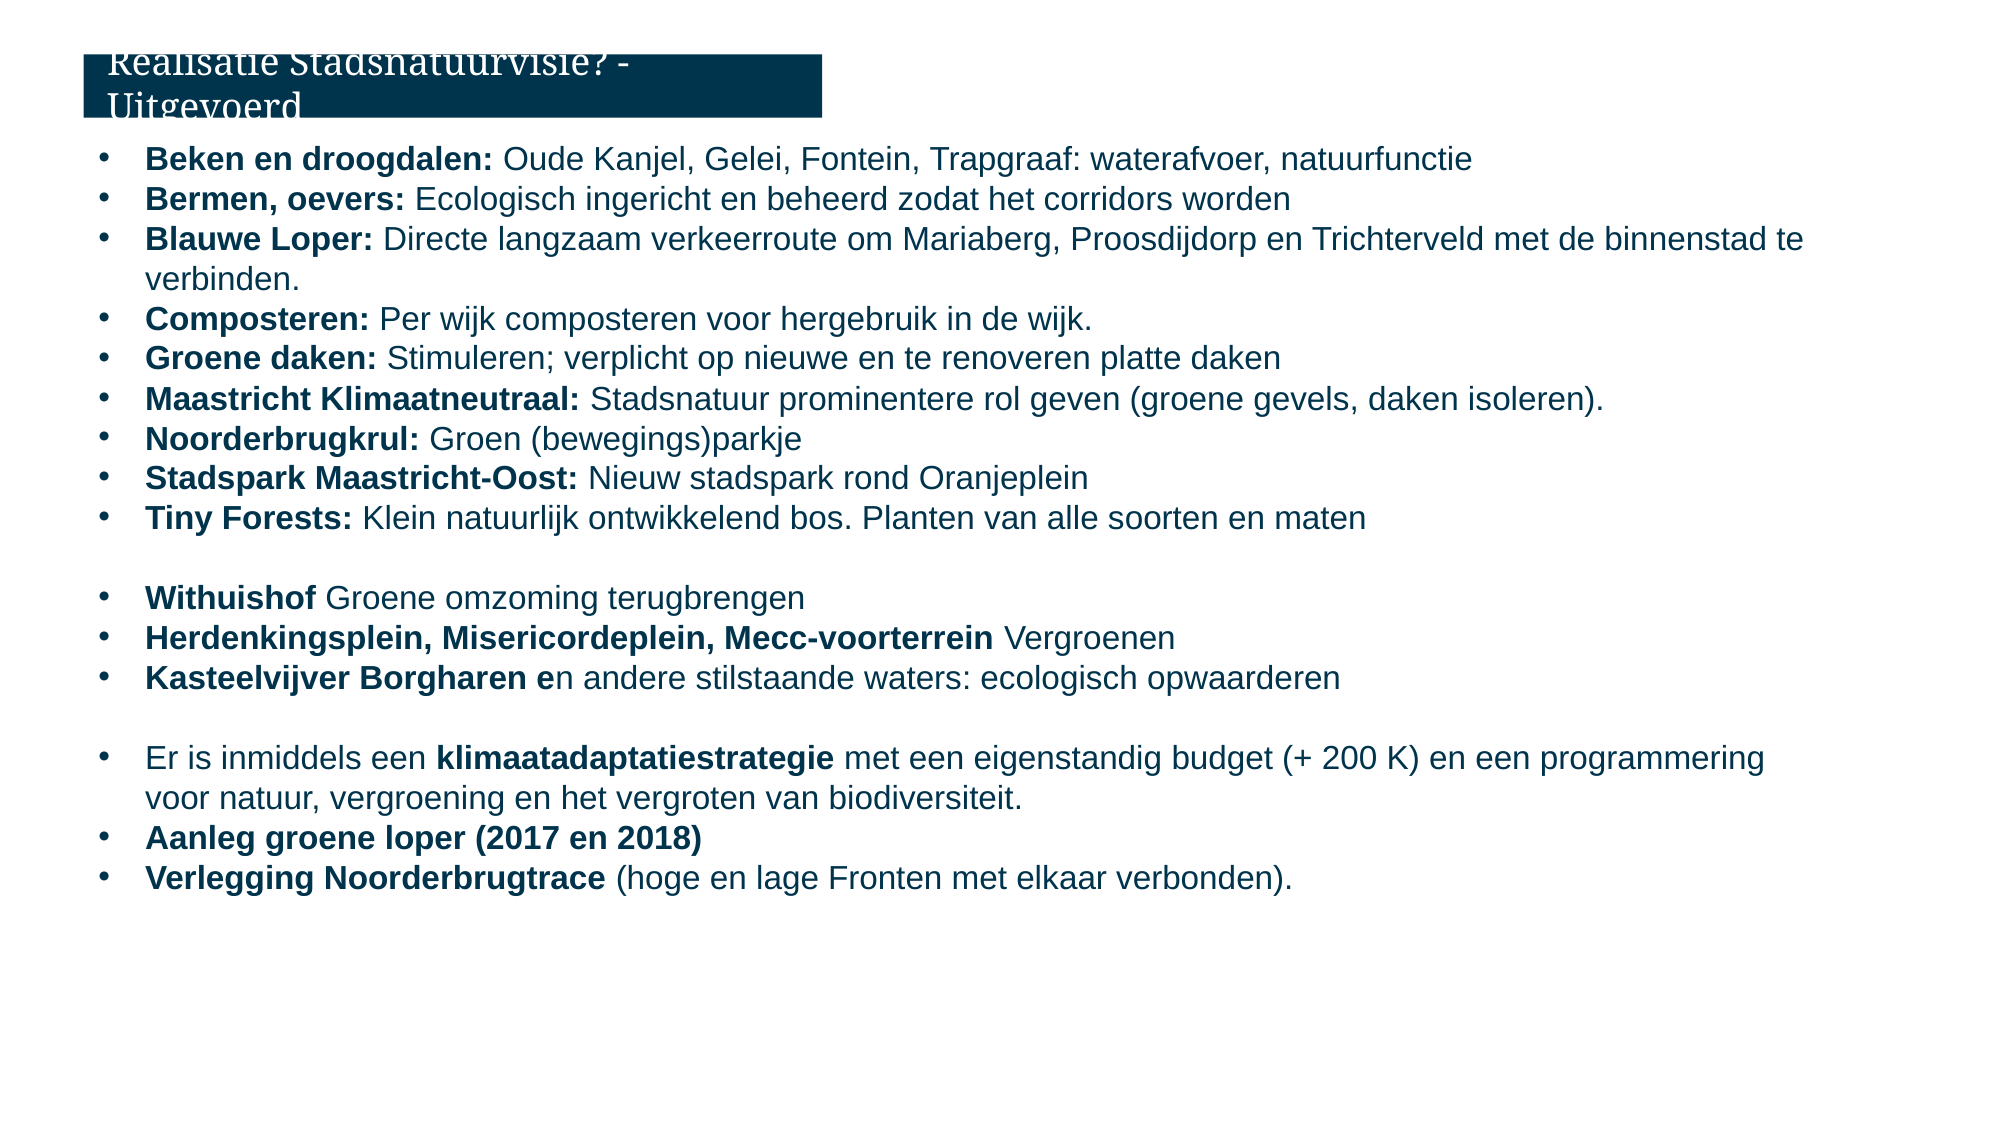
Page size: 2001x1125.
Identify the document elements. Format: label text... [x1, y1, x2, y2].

text_box Beken en droogdalen: Oude Kanjel, Gelei, Fontein, Trapgraaf: waterafvoer, natuurfunctie Bermen, oevers: Ecologisch ingericht en beheerd zodat het corridors worden Blauwe Loper: Directe langzaam verkeerroute om Mariaberg, Proosdijdorp en Trichterveld met de binnenstad te verbinden. Composteren: Per wijk composteren voor hergebruik in de wijk. Groene daken: Stimuleren; verplicht op nieuwe en te renoveren platte daken Maastricht Klimaatneutraal: Stadsnatuur prominentere rol geven (groene gevels, daken isoleren). Noorderbrugkrul: Groen (bewegings)parkje Stadspark Maastricht-Oost: Nieuw stadspark rond Oranjeplein Tiny Forests: Klein natuurlijk ontwikkelend bos. Planten van alle soorten en maten Withuishof Groene omzoming terugbrengen Herdenkingsplein, Misericordeplein, Mecc-voorterrein Vergroenen Kasteelvijver Borgharen en andere stilstaande waters: ecologisch opwaarderen Er is inmiddels een klimaatadaptatiestrategie met een eigenstandig budget (+ 200 K) en een programmering voor natuur, vergroening en het vergroten van biodiversiteit. Aanleg groene loper (2017 en 2018) Verlegging Noorderbrugtrace (hoge en lage Fronten met elkaar verbonden). [83, 129, 1853, 904]
title Realisatie Stadsnatuurvisie? - Uitgevoerd [83, 54, 823, 118]
